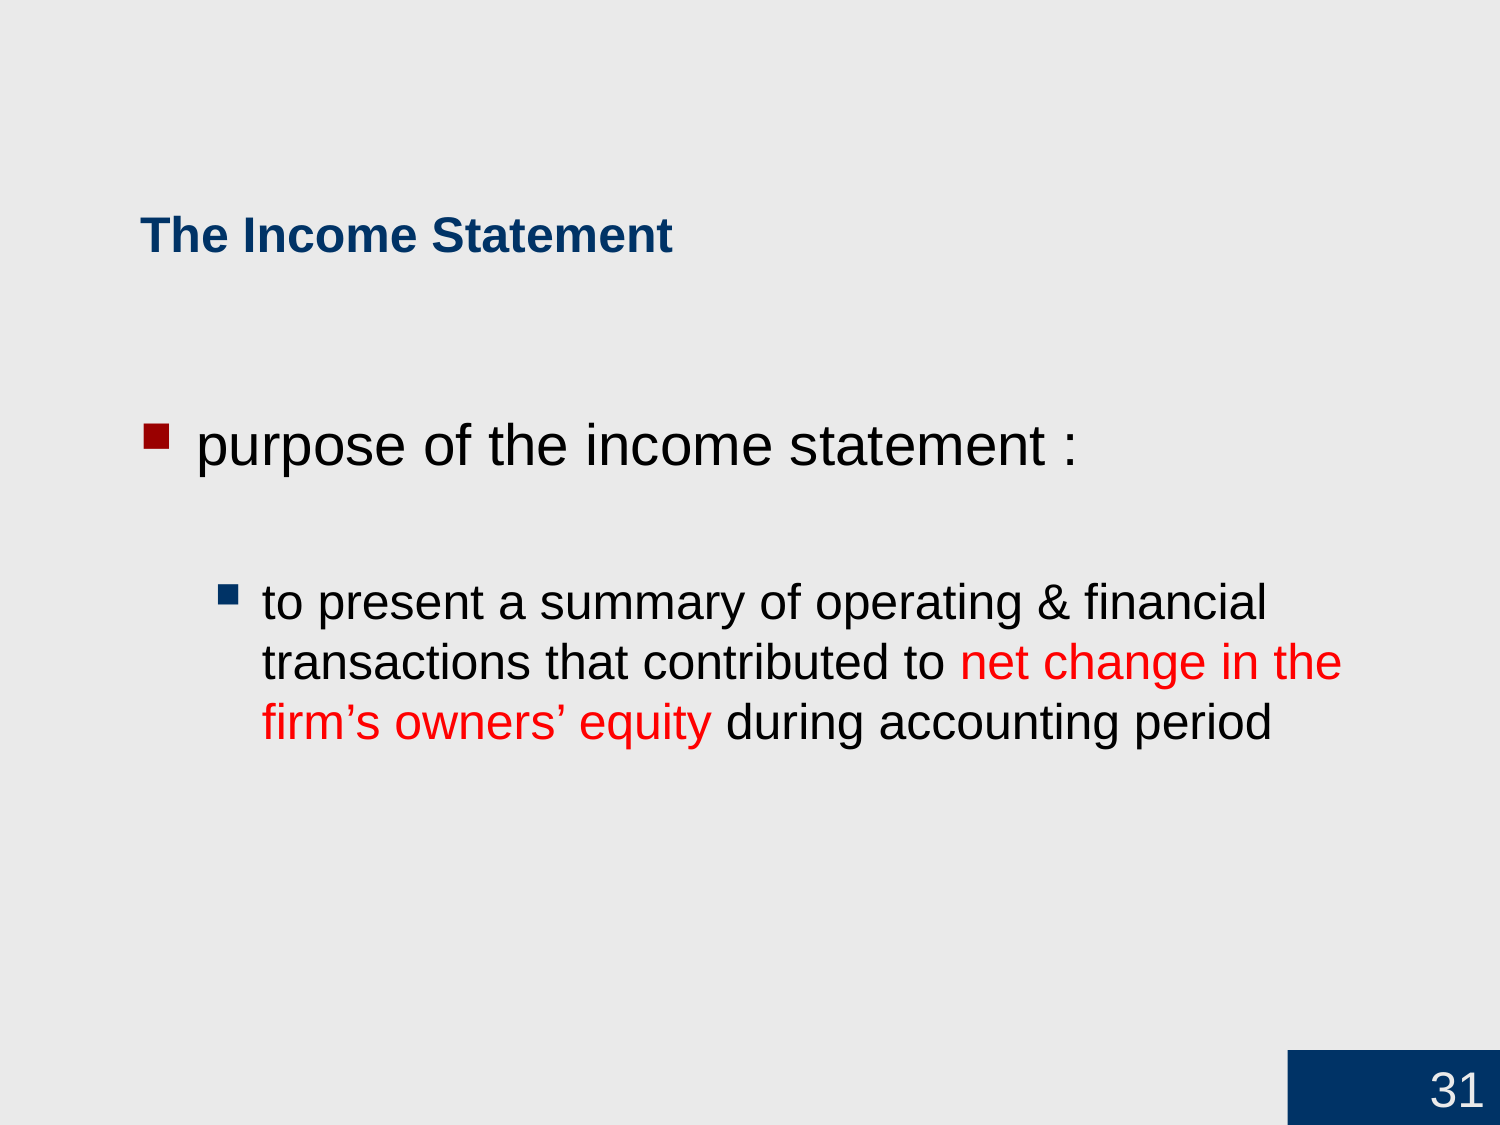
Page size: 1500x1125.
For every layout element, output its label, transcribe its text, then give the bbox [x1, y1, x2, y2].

slide_number 31 [1287, 1049, 1500, 1125]
list purpose of the income statement : to present a summary of operating & financial transactions that contributed to net change in the firm’s owners’ equity during accounting period [124, 399, 1456, 1036]
title The Income Statement [124, 194, 1465, 271]
